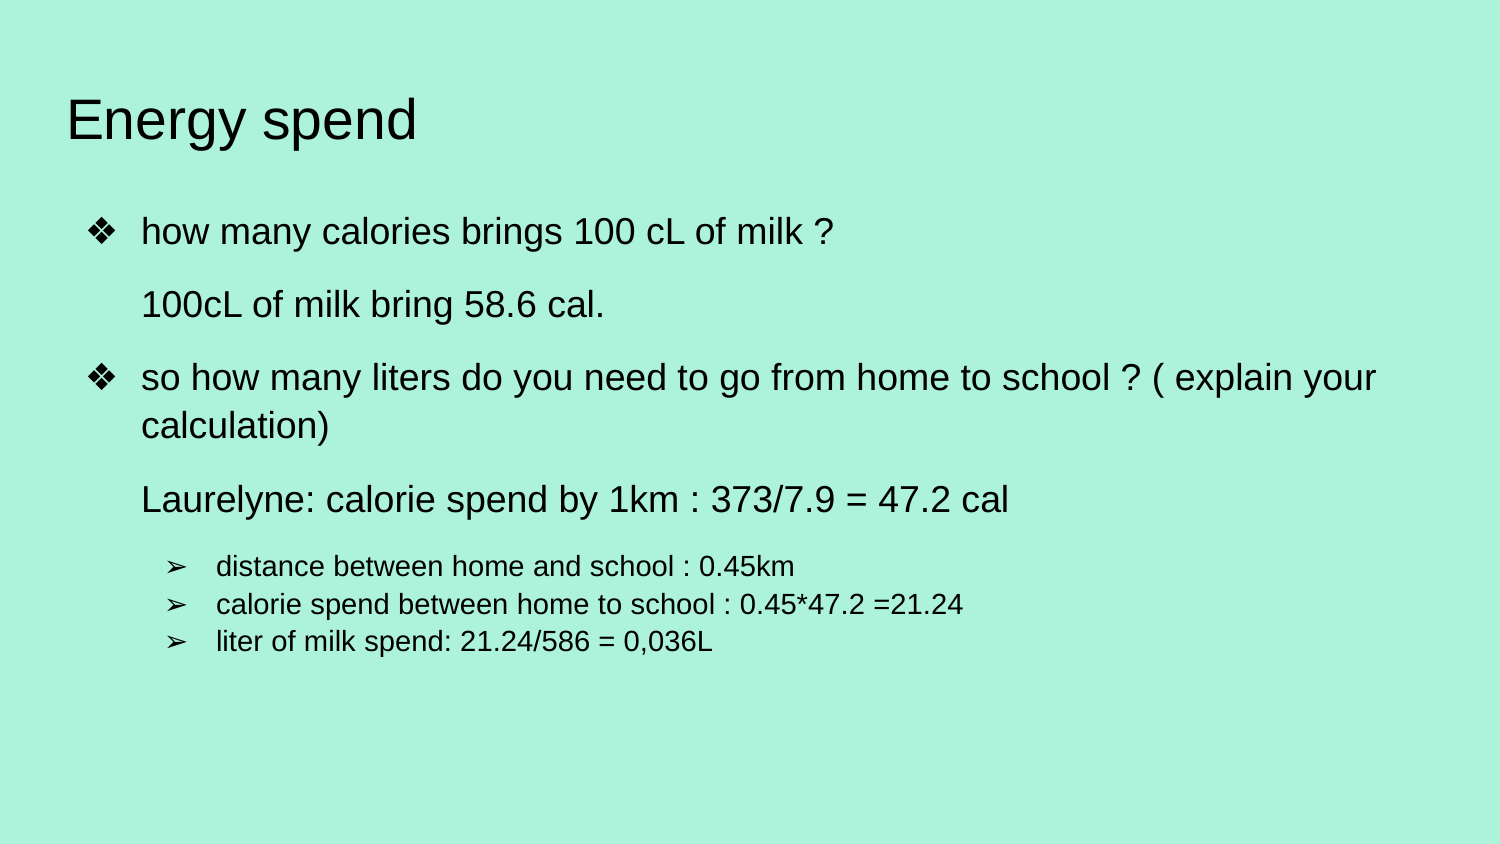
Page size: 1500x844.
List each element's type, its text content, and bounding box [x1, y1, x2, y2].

title Energy spend [51, 72, 1449, 167]
list how many calories brings 100 cL of milk ? 100cL of milk bring 58.6 cal. so how many liters do you need to go from home to school ? ( explain your calculation) Laurelyne: calorie spend by 1km : 373/7.9 = 47.2 cal distance between home and school : 0.45km calorie spend between home to school : 0.45*47.2 =21.24 liter of milk spend: 21.24/586 = 0,036L [51, 189, 1449, 750]
